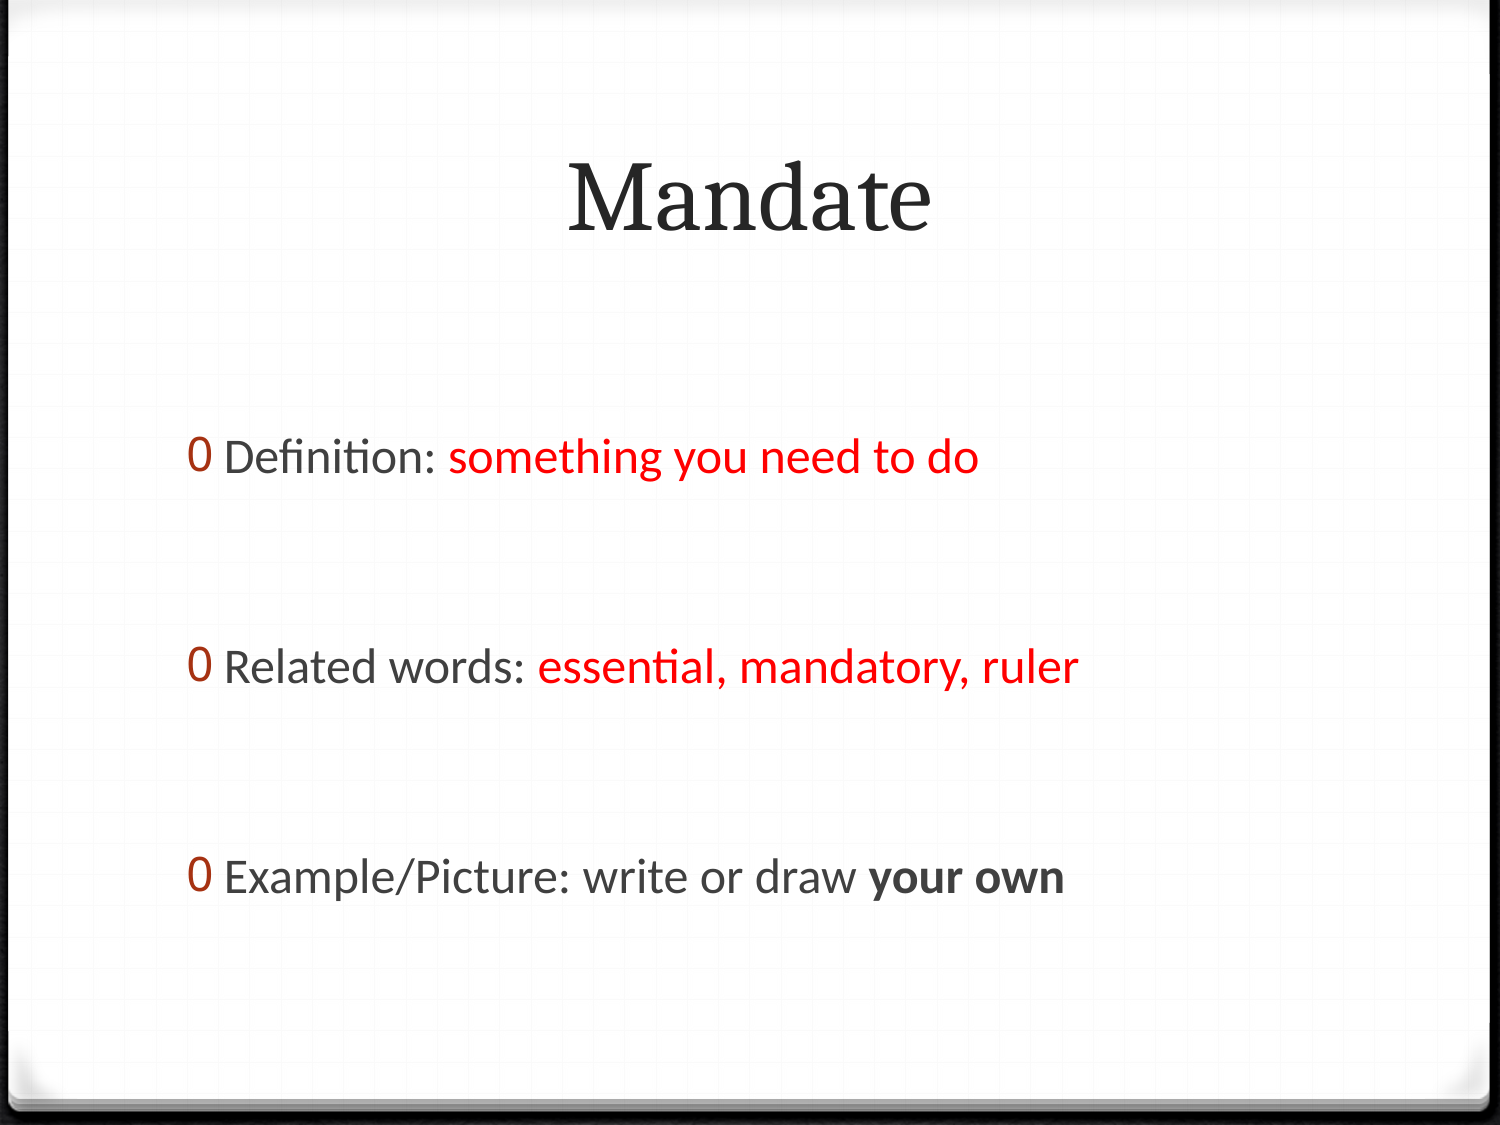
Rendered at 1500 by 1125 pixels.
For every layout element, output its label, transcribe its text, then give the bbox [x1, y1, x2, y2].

list Definition: something you need to do Related words: essential, mandatory, ruler Example/Picture: write or draw your own [171, 415, 1283, 992]
title Mandate [90, 71, 1410, 309]
picture [0, 0, 1500, 1125]
